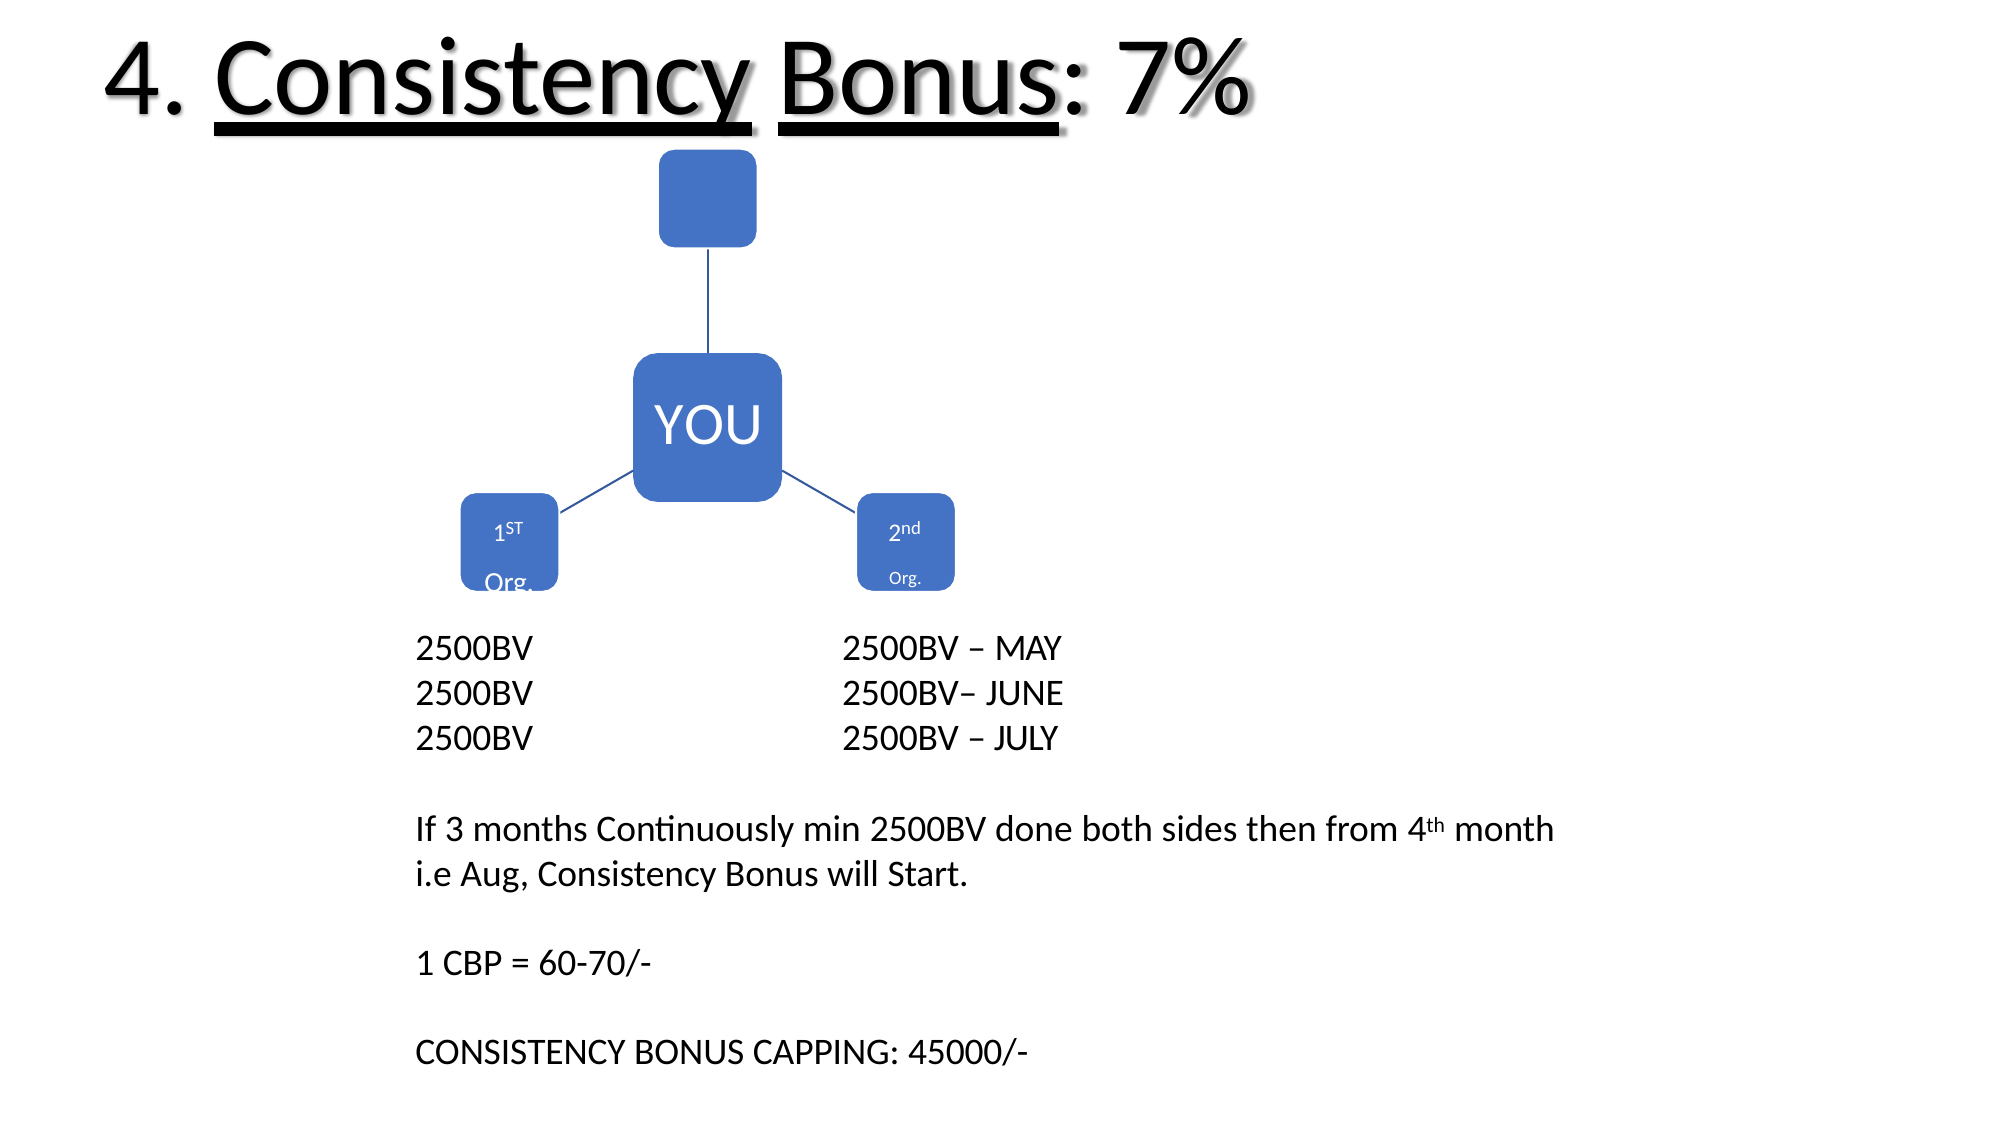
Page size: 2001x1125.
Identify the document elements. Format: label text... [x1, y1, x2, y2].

text_box If 3 months Continuously min 2500BV done both sides then from 4th month i.e Aug, Consistency Bonus will Start. 1 CBP = 60-70/- CONSISTENCY BONUS CAPPING: 45000/- [405, 801, 1573, 1072]
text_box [656, 147, 958, 594]
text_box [31, 0, 1333, 219]
text_box [633, 354, 651, 501]
text_box 2500BV – MAY 2500BV– JUNE 2500BV – JULY [840, 621, 1068, 759]
text_box 2500BV 2500BV 2500BV [413, 621, 535, 759]
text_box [458, 469, 635, 594]
